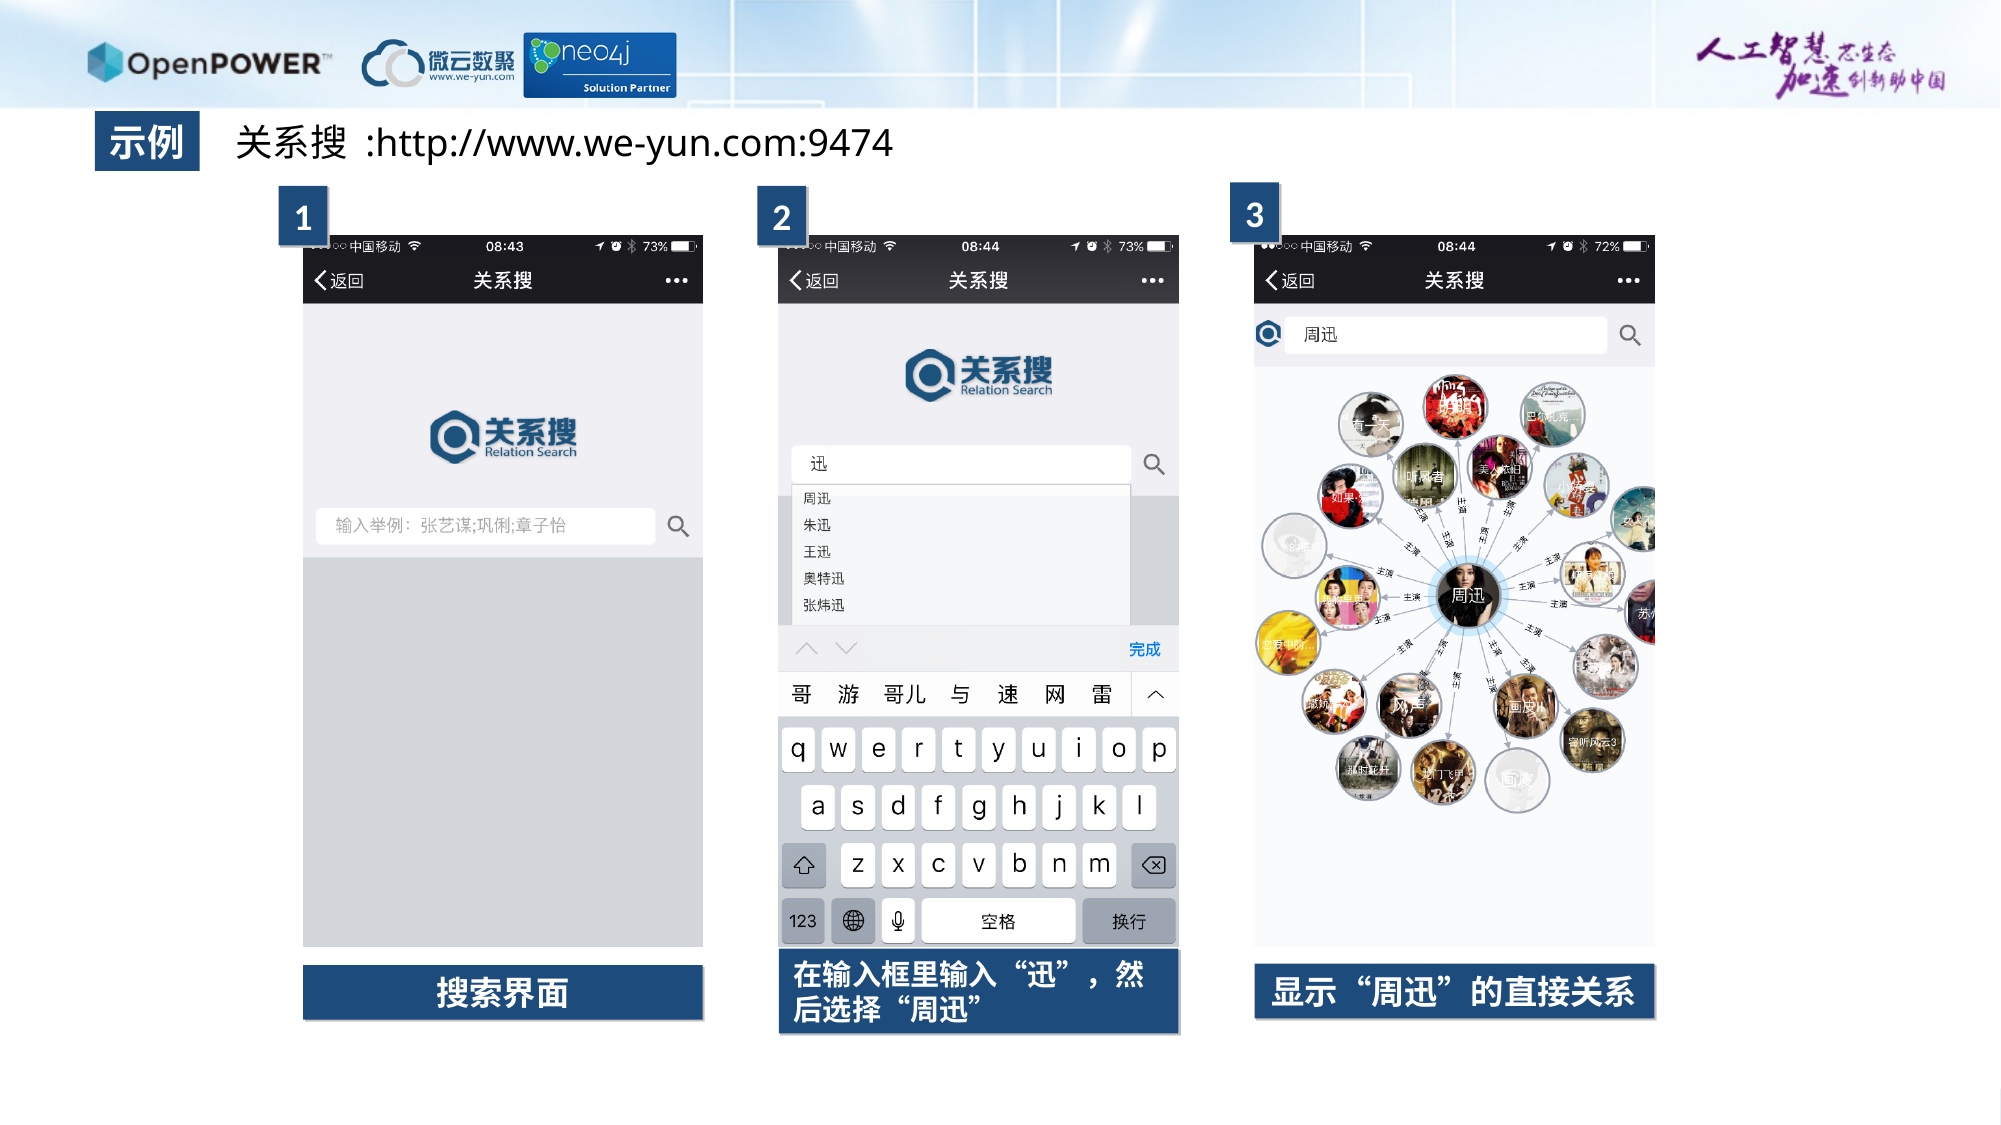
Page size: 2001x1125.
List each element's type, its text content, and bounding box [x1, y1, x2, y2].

text_box 示例 [94, 111, 200, 171]
text_box 显示“周迅”的直接关系 [1254, 963, 1655, 1019]
text_box 2 [757, 185, 807, 246]
text_box 1 [278, 185, 328, 246]
text_box 搜索界面 [303, 965, 703, 1020]
text_box 关系搜 :http://www.we-yun.com:9474 [220, 111, 909, 172]
text_box 3 [1230, 182, 1279, 243]
picture [0, 0, 2001, 1084]
text_box 在输入框里输入“迅”，然后选择“周迅” [778, 948, 1179, 1034]
